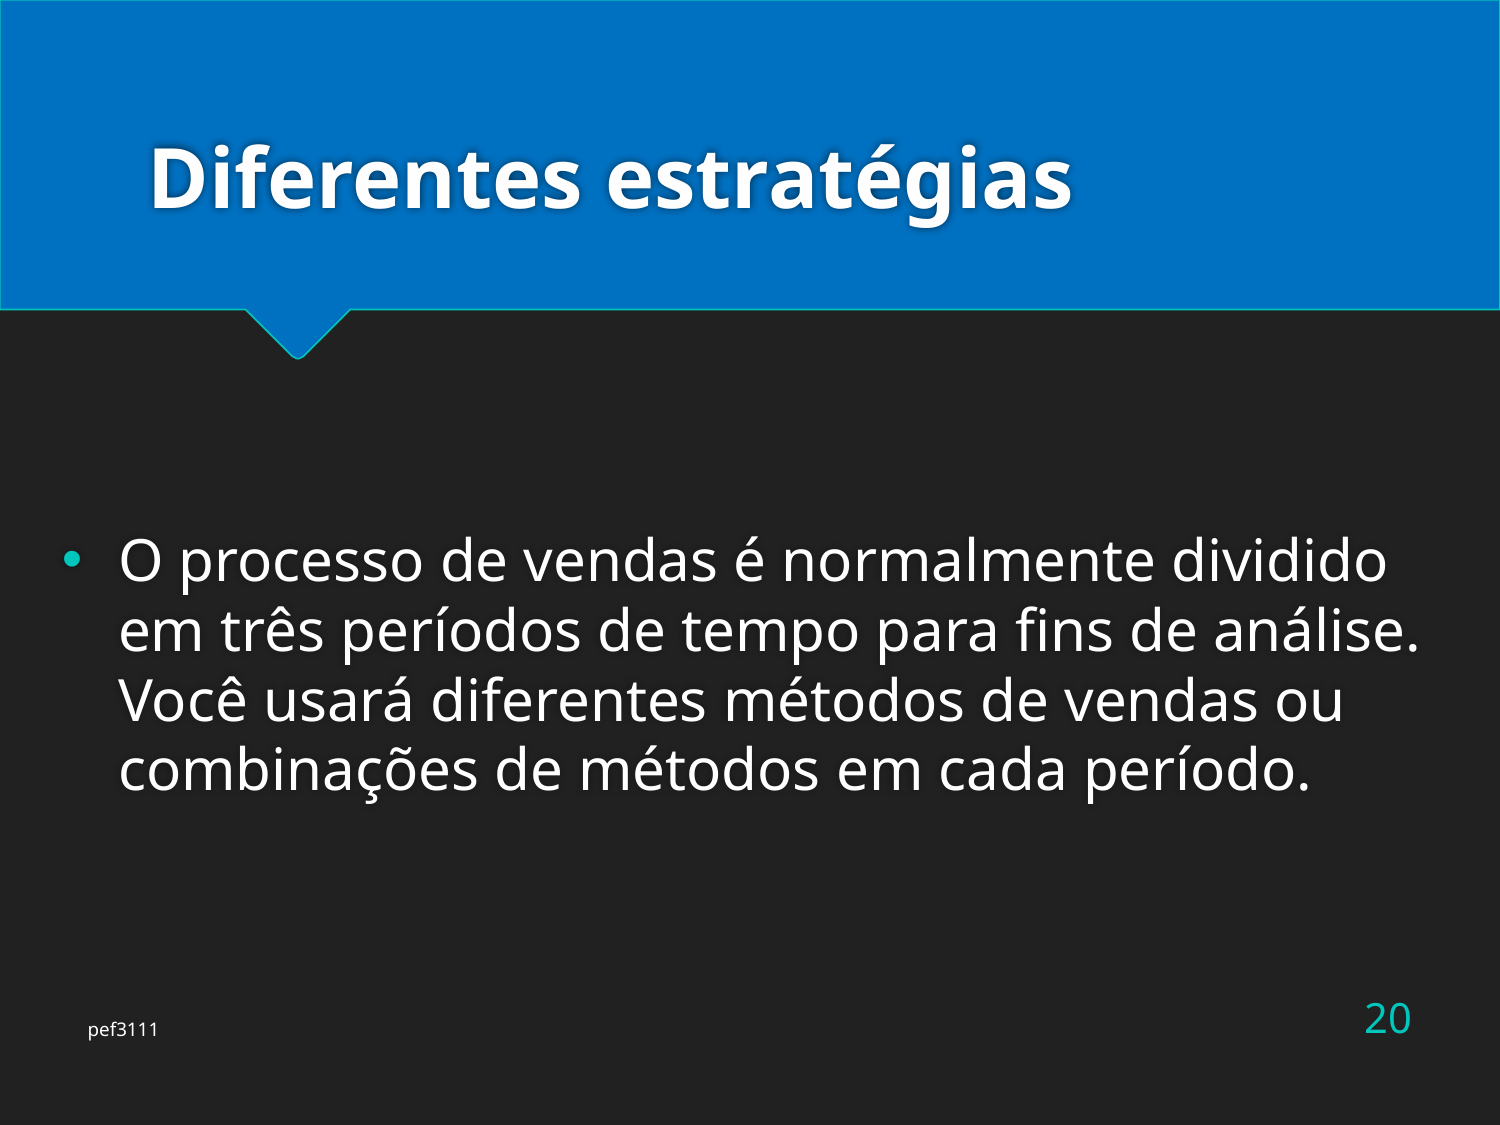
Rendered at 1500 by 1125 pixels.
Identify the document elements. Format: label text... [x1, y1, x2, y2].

footer pef3111 [72, 991, 1105, 1051]
list O processo de vendas é normalmente dividido em três períodos de tempo para fins de análise. Você usará diferentes métodos de vendas ou combinações de métodos em cada período. [46, 364, 1442, 962]
title Diferentes estratégias [132, 73, 1368, 233]
slide_number 20 [1296, 970, 1428, 1051]
